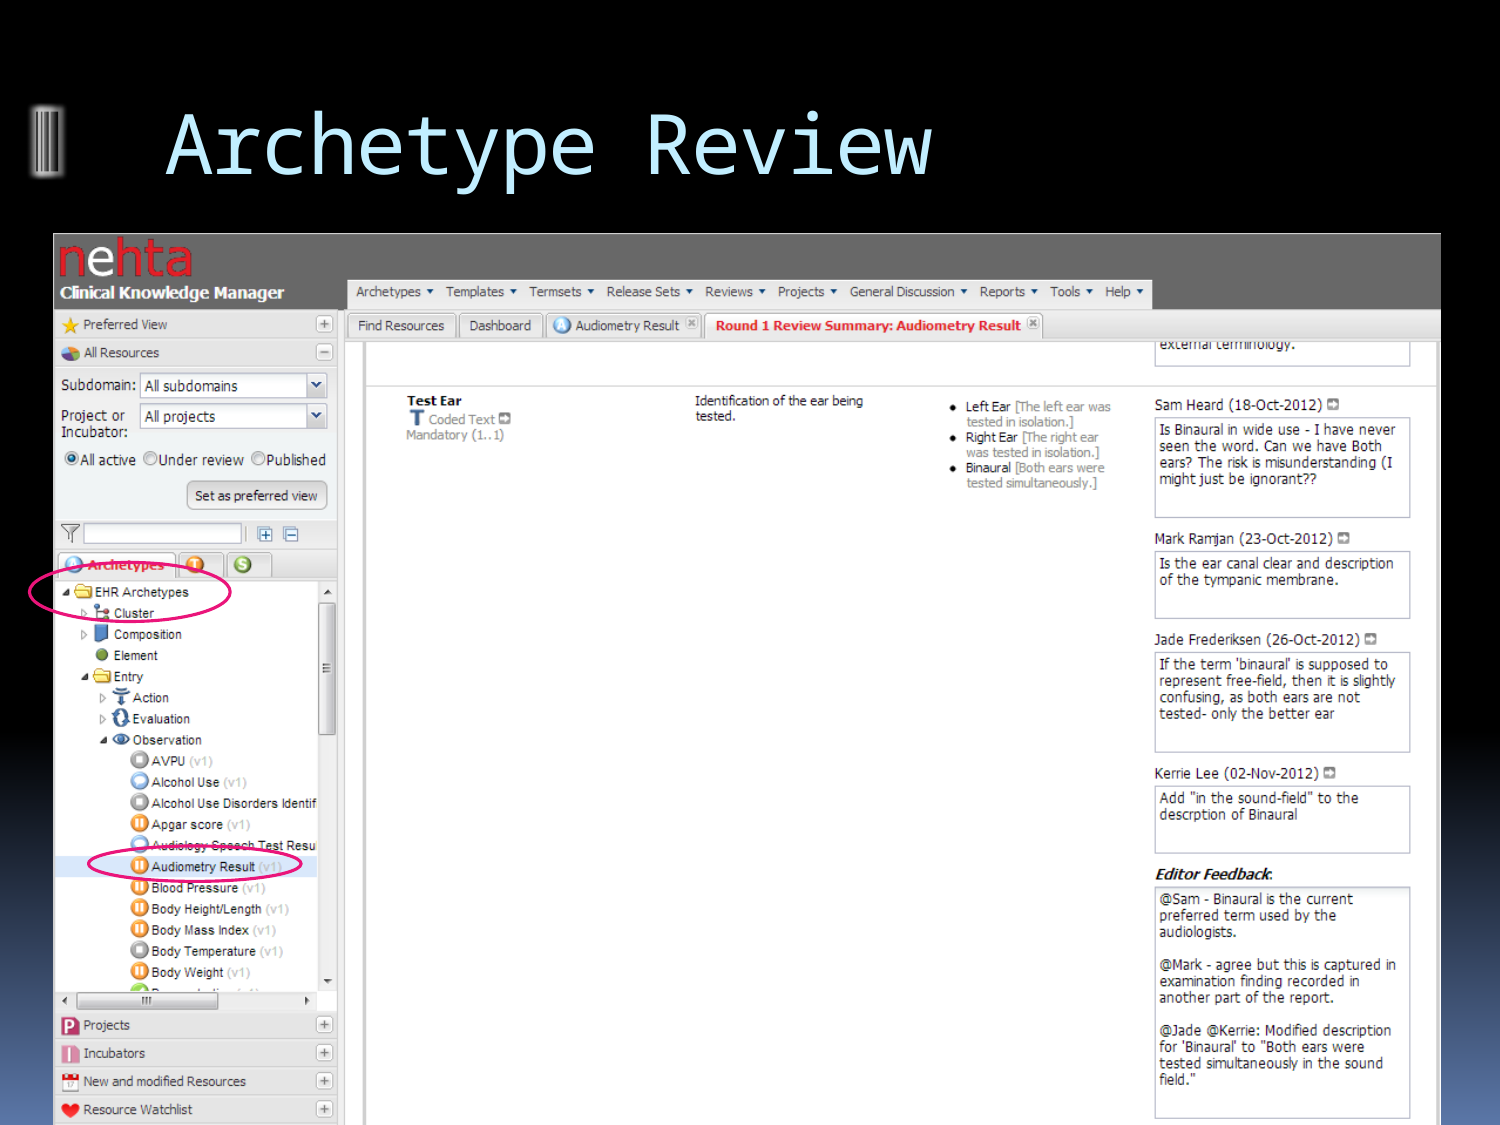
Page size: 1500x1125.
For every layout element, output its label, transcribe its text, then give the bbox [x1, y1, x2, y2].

picture [52, 232, 1442, 1125]
title Archetype Review [150, 83, 1425, 223]
text_box [27, 575, 43, 609]
